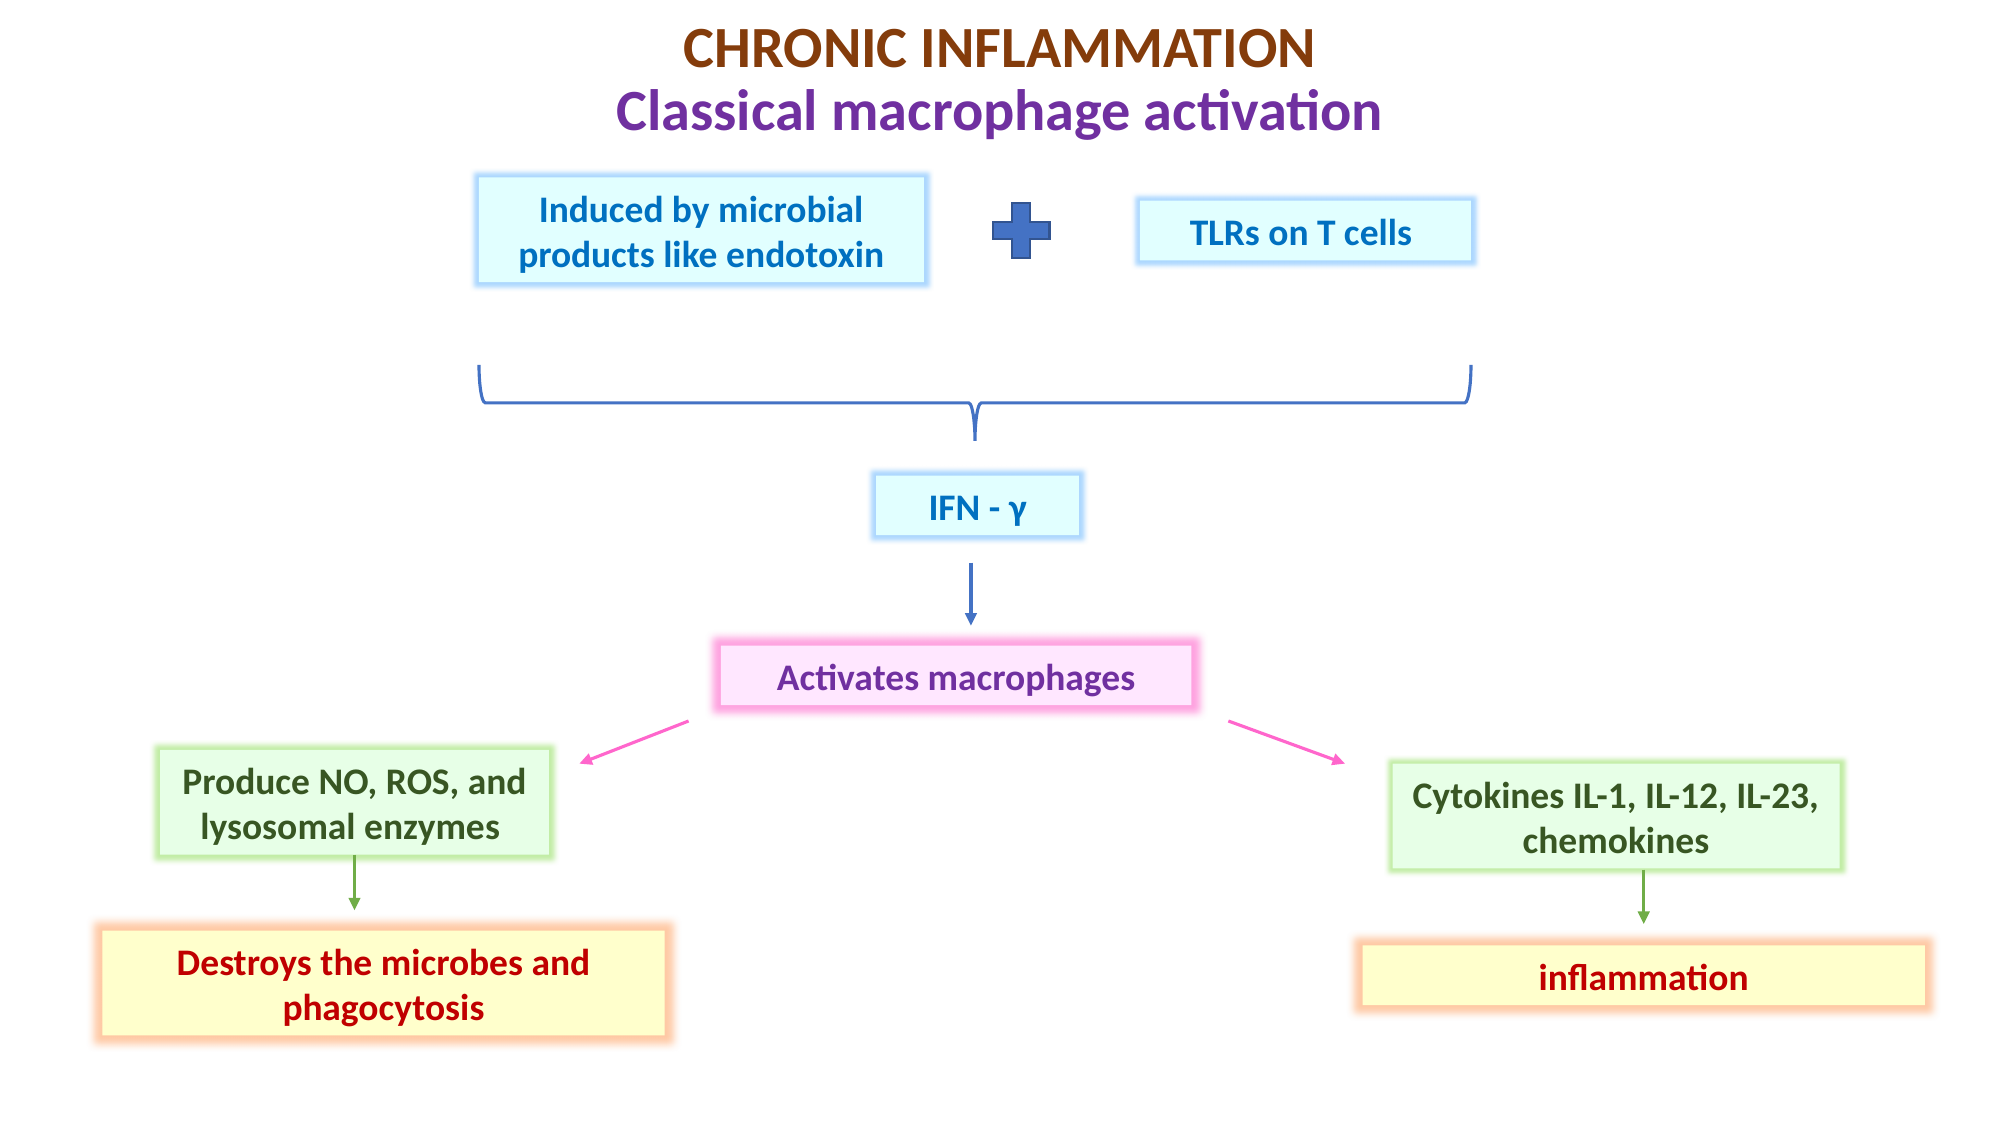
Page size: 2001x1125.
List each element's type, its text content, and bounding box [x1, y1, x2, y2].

text_box Cytokines IL-1, IL-12, IL-23, chemokines [1392, 763, 1840, 869]
text_box Activates macrophages [720, 645, 1192, 706]
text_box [579, 720, 689, 764]
text_box Produce NO, ROS, and lysosomal enzymes [160, 749, 549, 855]
text_box Destroys the microbes and phagocytosis [102, 930, 665, 1036]
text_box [1228, 720, 1345, 764]
title CHRONIC INFLAMMATION Classical macrophage activation [137, 0, 1863, 161]
text_box [992, 202, 1051, 259]
text_box TLRs on T cells [1139, 200, 1471, 261]
text_box Induced by microbial products like endotoxin [478, 177, 924, 283]
text_box [477, 364, 1473, 441]
text_box IFN - γ [876, 475, 1079, 536]
text_box inflammation [1362, 945, 1925, 1006]
